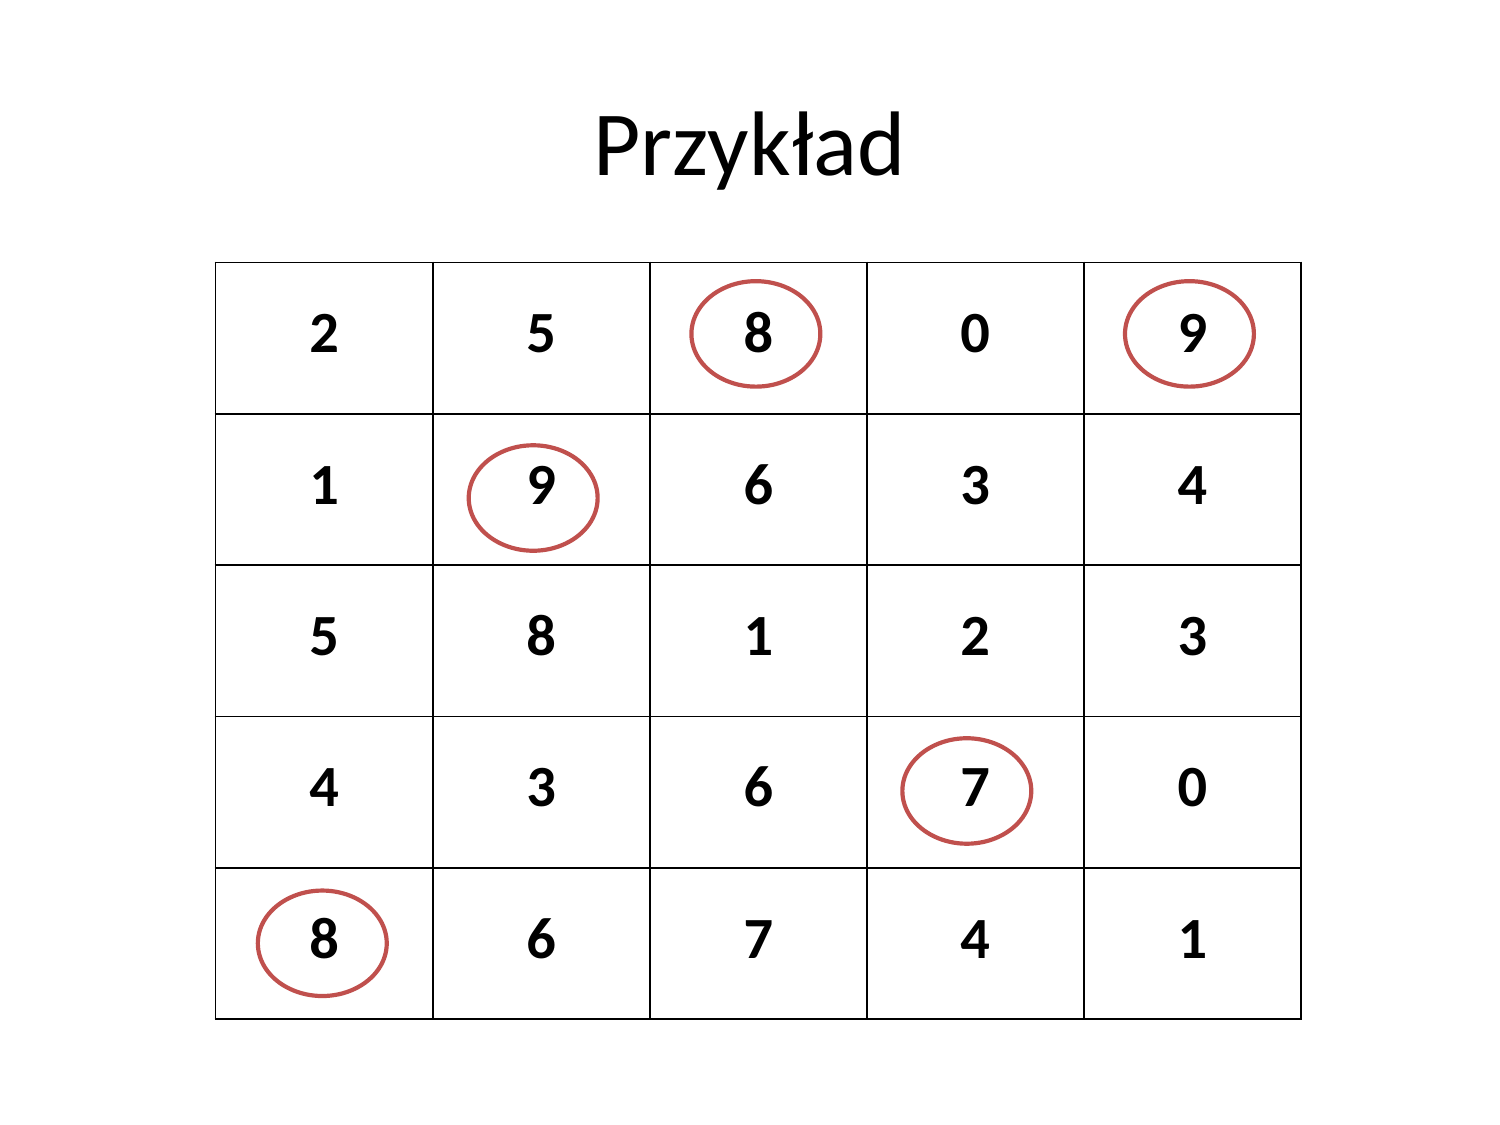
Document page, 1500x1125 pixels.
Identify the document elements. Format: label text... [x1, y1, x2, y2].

table_cell 4 [1085, 415, 1300, 564]
table_header 2 [216, 263, 432, 413]
table_header 0 [868, 263, 1083, 413]
table_cell 3 [434, 717, 649, 867]
table_cell 1 [1085, 869, 1300, 1018]
table_cell 1 [216, 415, 432, 564]
title Przykład [75, 45, 1425, 233]
table_cell 7 [868, 717, 1083, 867]
table_cell 4 [868, 869, 1083, 1018]
table_cell 0 [1085, 717, 1300, 867]
table_cell 9 [434, 415, 649, 564]
table_header 9 [1085, 263, 1300, 413]
table_cell 8 [434, 566, 649, 716]
text_box [466, 443, 600, 553]
table_cell 4 [216, 717, 432, 867]
table_header 8 [651, 263, 866, 413]
table_cell 6 [434, 869, 649, 1018]
text_box [900, 736, 1034, 846]
table_cell 1 [651, 566, 866, 716]
text_box [689, 279, 823, 389]
table_header 5 [434, 263, 649, 413]
table_cell 5 [216, 566, 432, 716]
table_cell 2 [868, 566, 1083, 716]
table_cell 3 [868, 415, 1083, 564]
text_box [255, 888, 389, 999]
table_cell 7 [651, 869, 866, 1018]
table_cell 6 [651, 415, 866, 564]
table_cell 6 [651, 717, 866, 867]
text_box [1122, 279, 1257, 389]
table_cell 8 [216, 869, 432, 1018]
table_cell 3 [1085, 566, 1300, 716]
